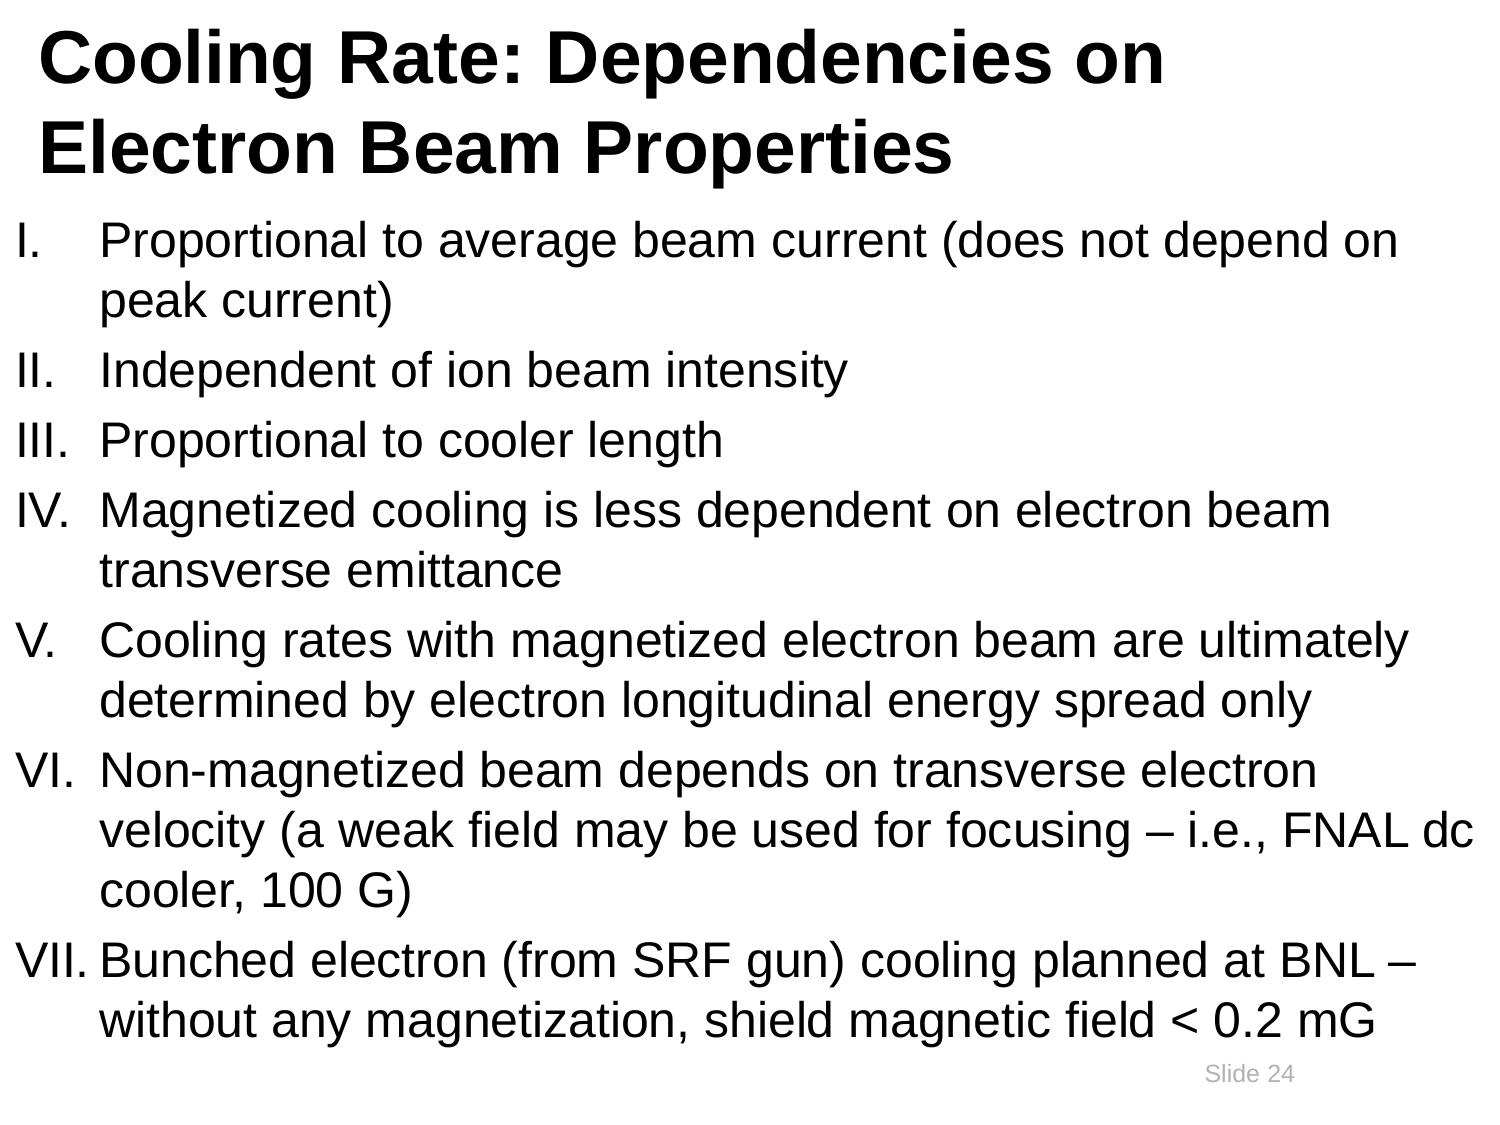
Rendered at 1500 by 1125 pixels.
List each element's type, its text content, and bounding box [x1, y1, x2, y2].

title Cooling Rate: Dependencies on Electron Beam Properties [23, 0, 1500, 199]
list Proportional to average beam current (does not depend on peak current) Independent of ion beam intensity Proportional to cooler length Magnetized cooling is less dependent on electron beam transverse emittance Cooling rates with magnetized electron beam are ultimately determined by electron longitudinal energy spread only Non-magnetized beam depends on transverse electron velocity (a weak field may be used for focusing – i.e., FNAL dc cooler, 100 G) Bunched electron (from SRF gun) cooling planned at BNL – without any magnetization, shield magnetic field < 0.2 mG [0, 199, 1500, 1125]
slide_number Slide 24 [1074, 1042, 1425, 1103]
